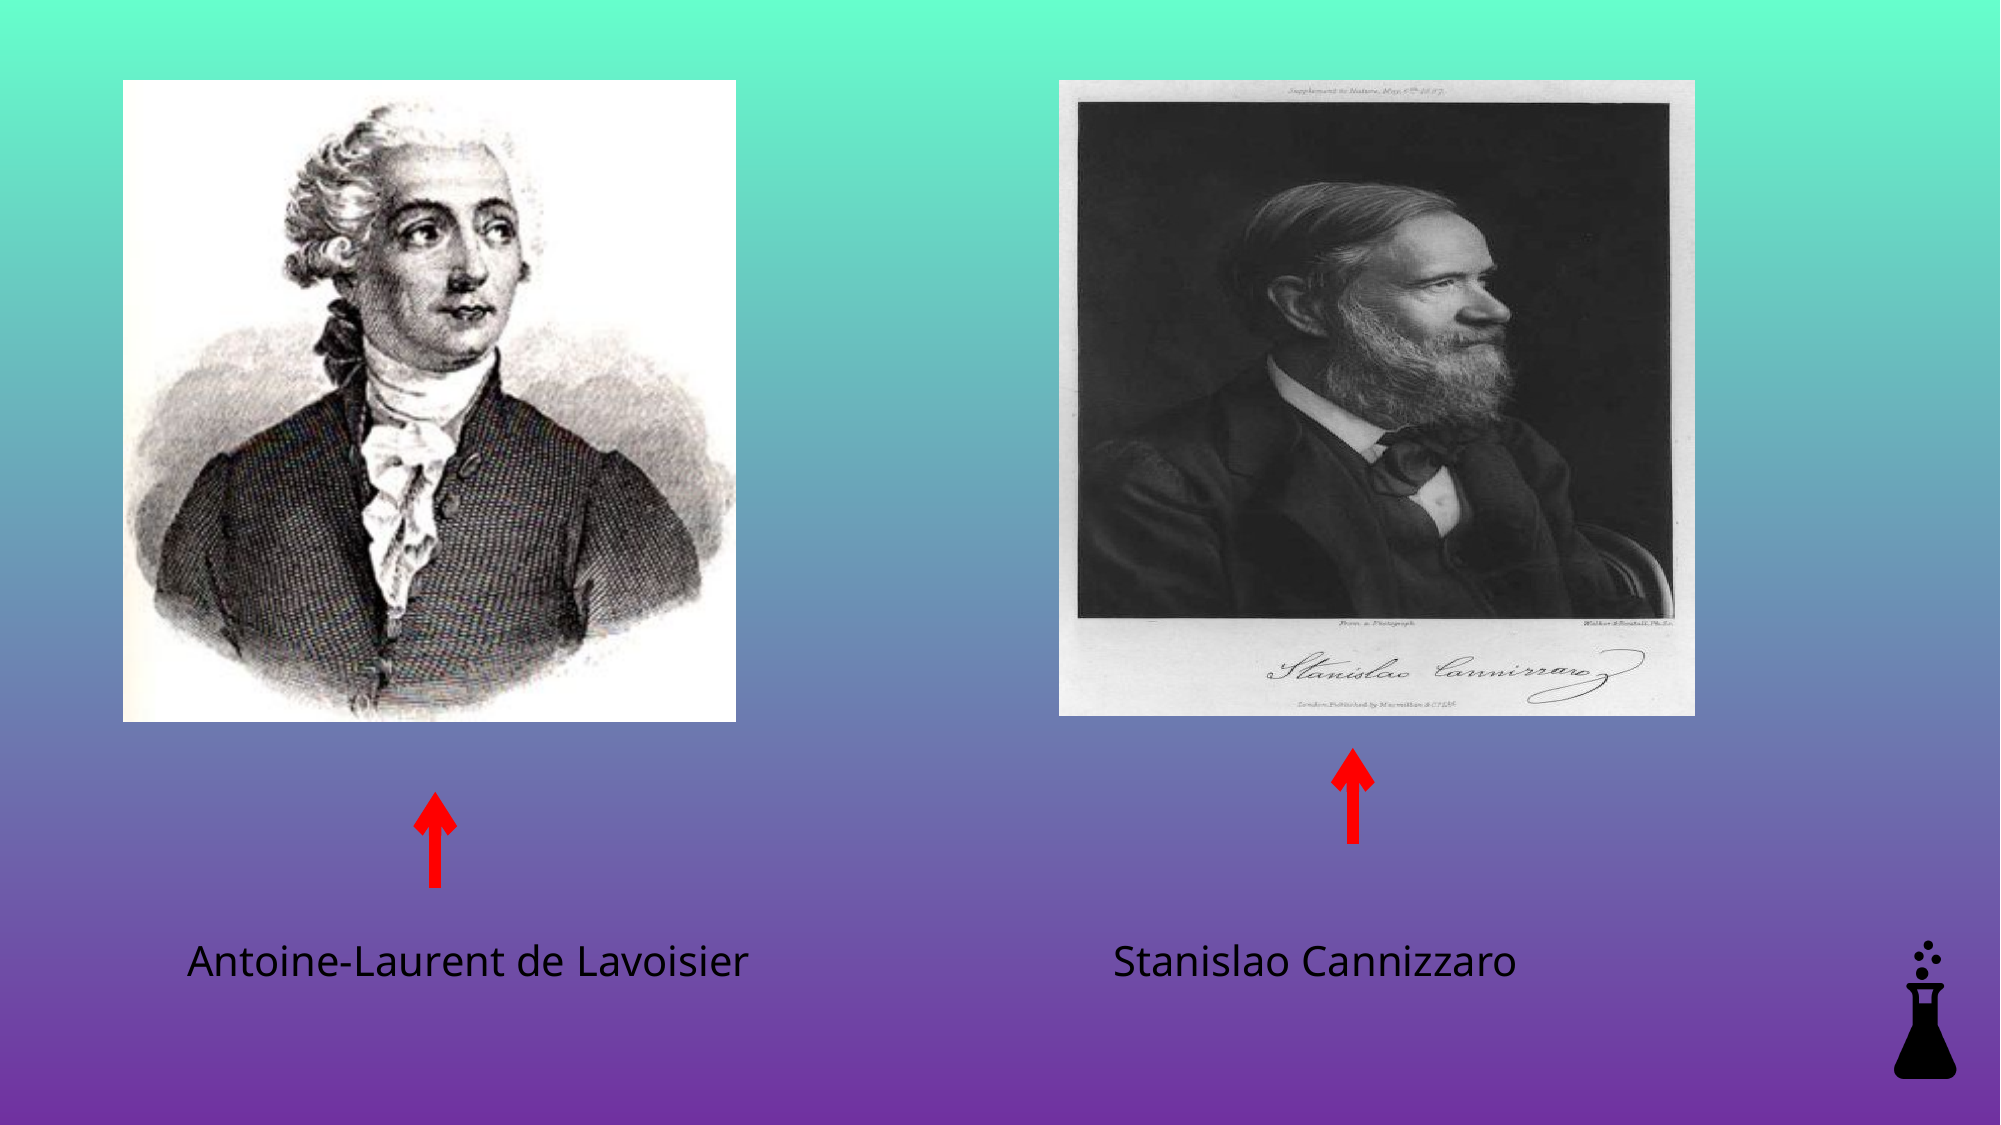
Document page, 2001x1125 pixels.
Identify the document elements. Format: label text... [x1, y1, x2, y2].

text_box Stanislao Cannizzaro [1098, 927, 1534, 992]
picture [1059, 80, 1695, 716]
text_box Antoine-Laurent de Lavoisier [161, 927, 766, 992]
picture [123, 80, 736, 722]
picture [1849, 934, 2000, 1085]
